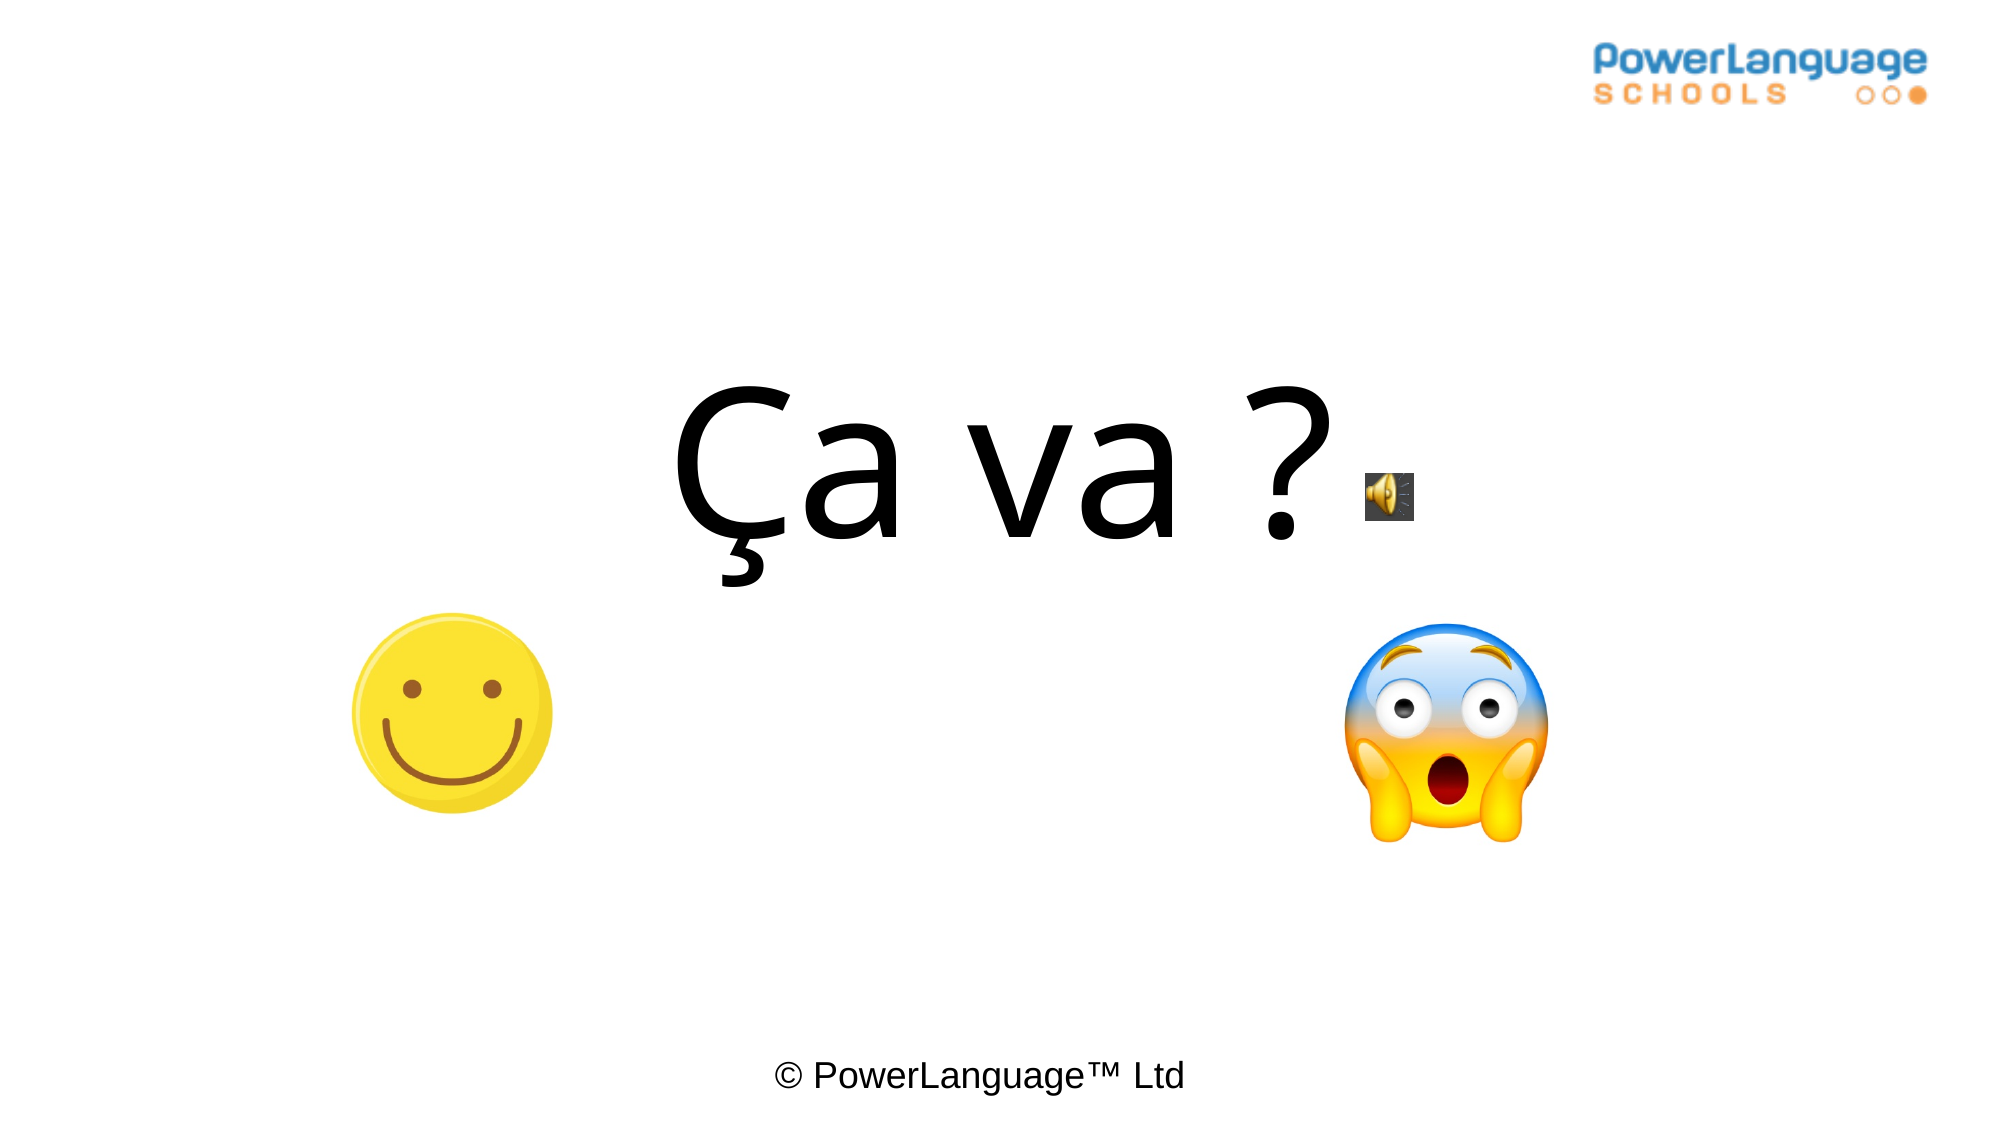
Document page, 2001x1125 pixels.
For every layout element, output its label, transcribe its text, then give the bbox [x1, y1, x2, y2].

picture [1588, 37, 1937, 113]
picture [1324, 603, 1568, 848]
title Ça va ? [362, 349, 1638, 591]
picture [304, 565, 600, 861]
picture [1364, 471, 1415, 522]
